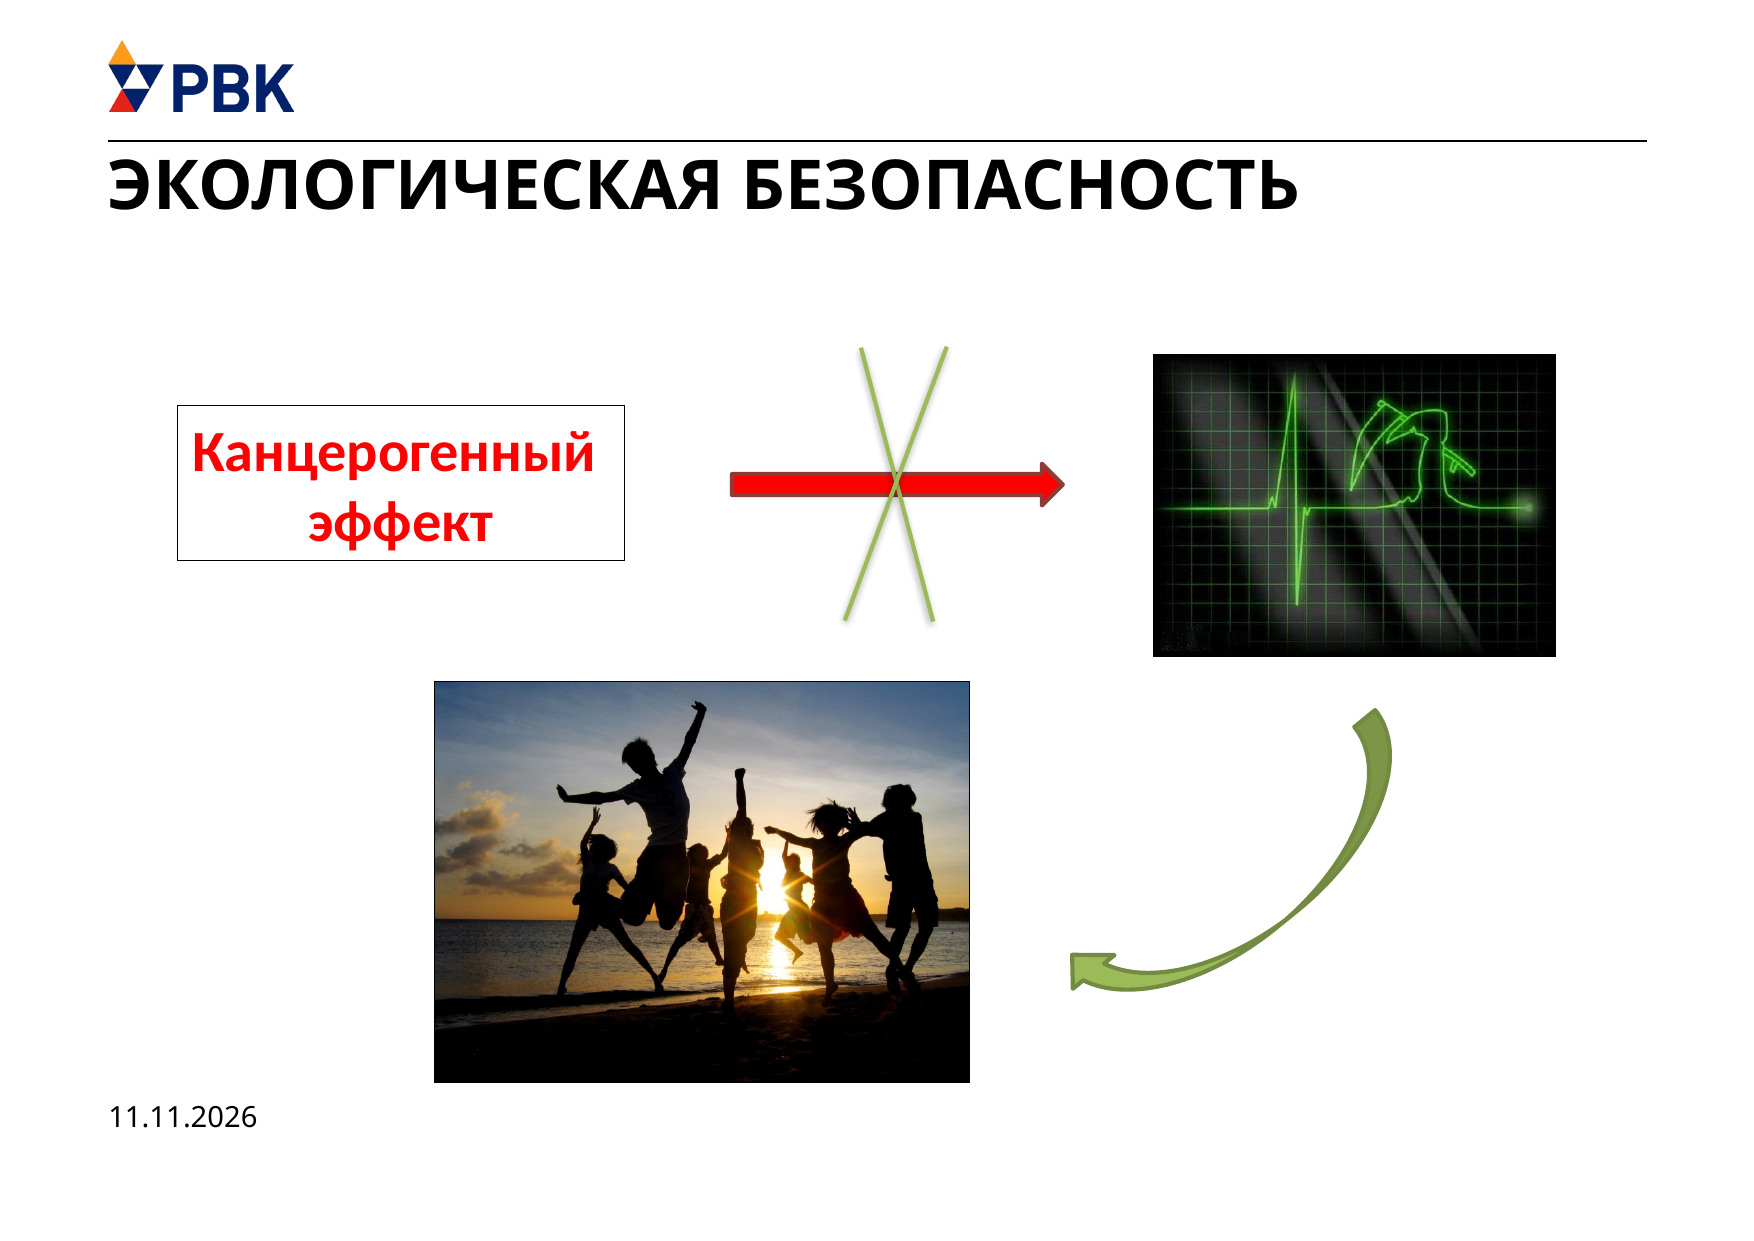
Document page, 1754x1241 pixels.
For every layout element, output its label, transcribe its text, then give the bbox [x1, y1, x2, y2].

text_box Канцерогенный эффект [177, 405, 625, 561]
picture [433, 681, 970, 1084]
text_box [1070, 707, 1392, 992]
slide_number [108, 1083, 1382, 1139]
text_box [729, 471, 839, 498]
title Экологическая безопасность [107, 152, 1647, 355]
text_box [952, 461, 1065, 508]
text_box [844, 346, 947, 621]
picture [1153, 354, 1556, 657]
